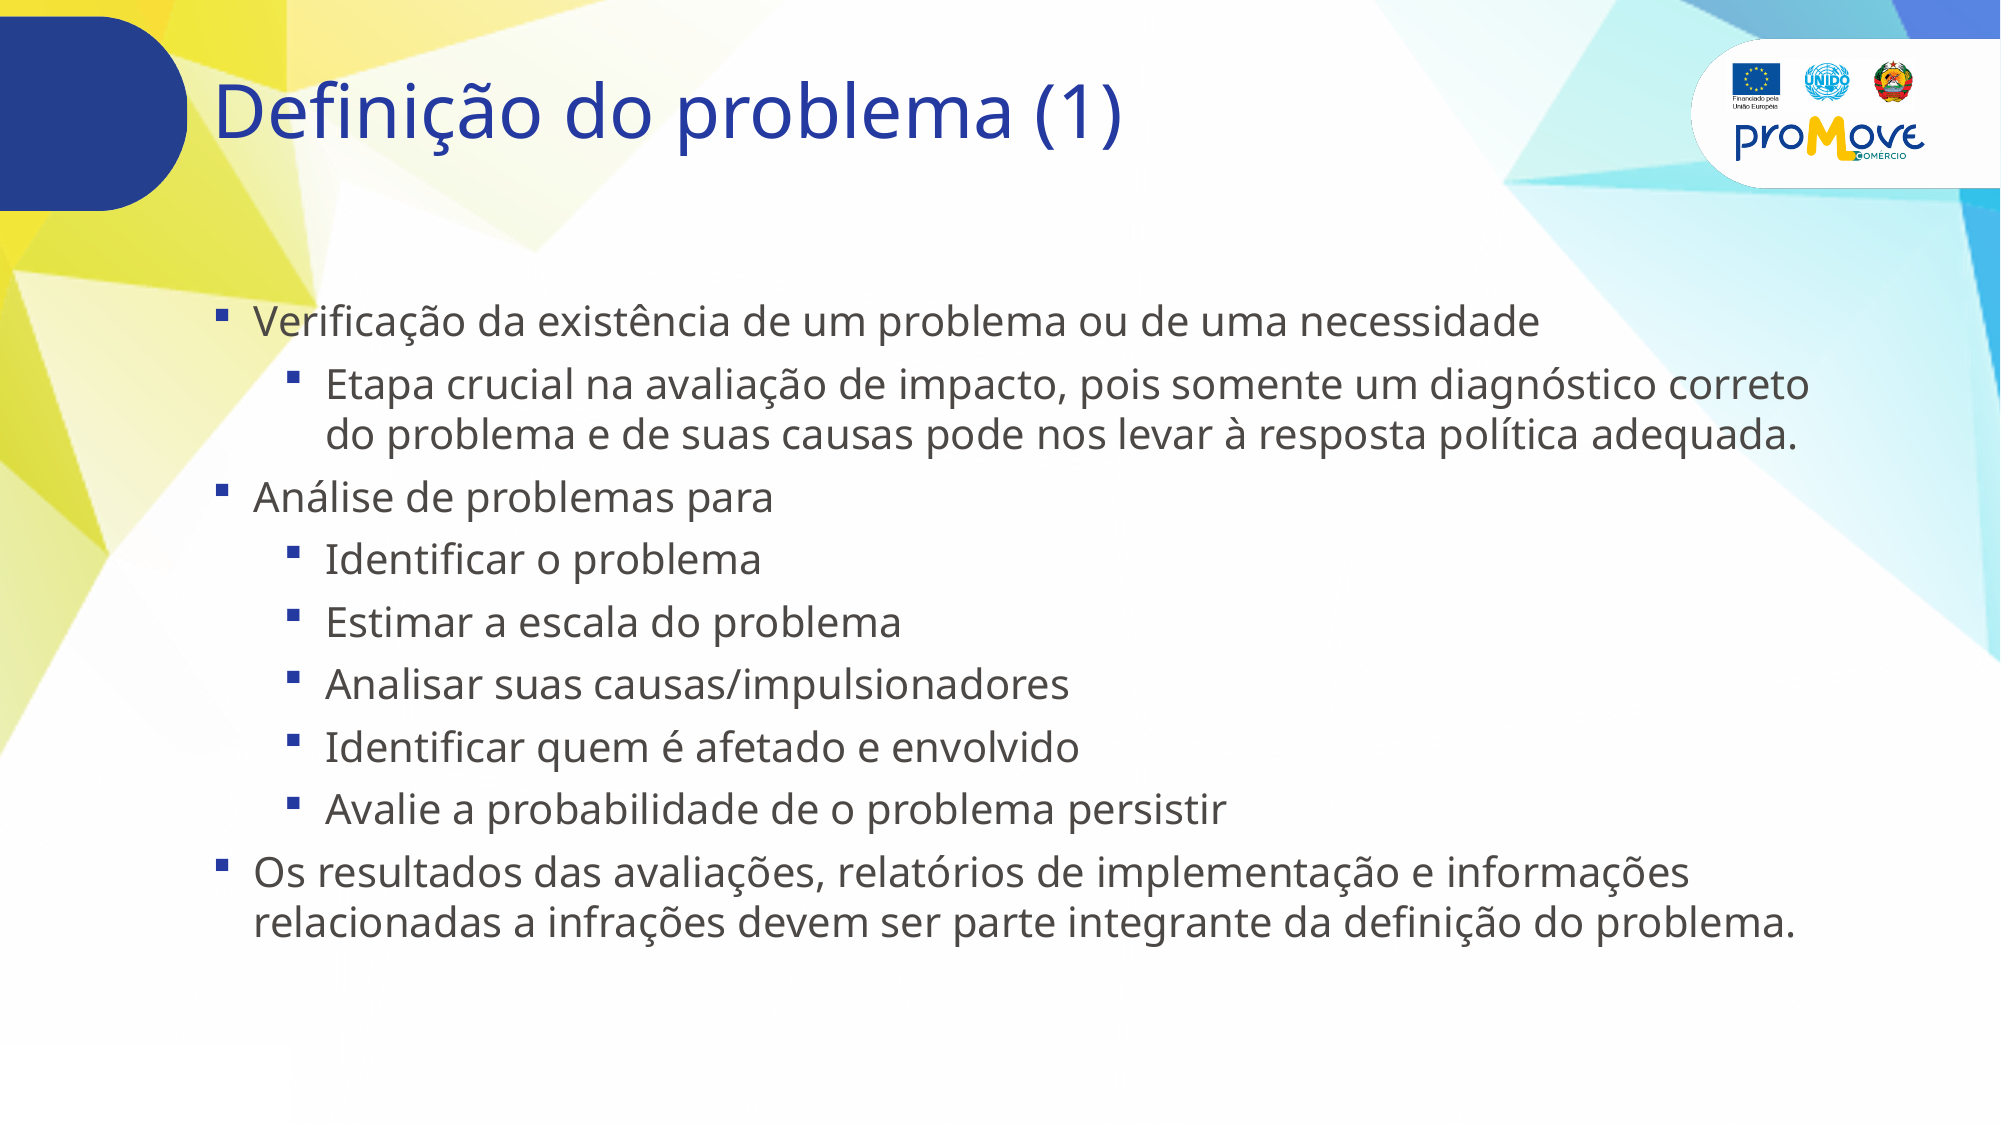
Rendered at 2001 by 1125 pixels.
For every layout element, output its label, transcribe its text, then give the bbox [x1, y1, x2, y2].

list Verificação da existência de um problema ou de uma necessidade Etapa crucial na avaliação de impacto, pois somente um diagnóstico correto do problema e de suas causas pode nos levar à resposta política adequada. Análise de problemas para Identificar o problema Estimar a escala do problema Analisar suas causas/impulsionadores Identificar quem é afetado e envolvido Avalie a probabilidade de o problema persistir Os resultados das avaliações, relatórios de implementação e informações relacionadas a infrações devem ser parte integrante da definição do problema. [212, 295, 1869, 1010]
title Definição do problema (1) [212, 0, 1677, 218]
picture [0, 0, 2001, 1124]
